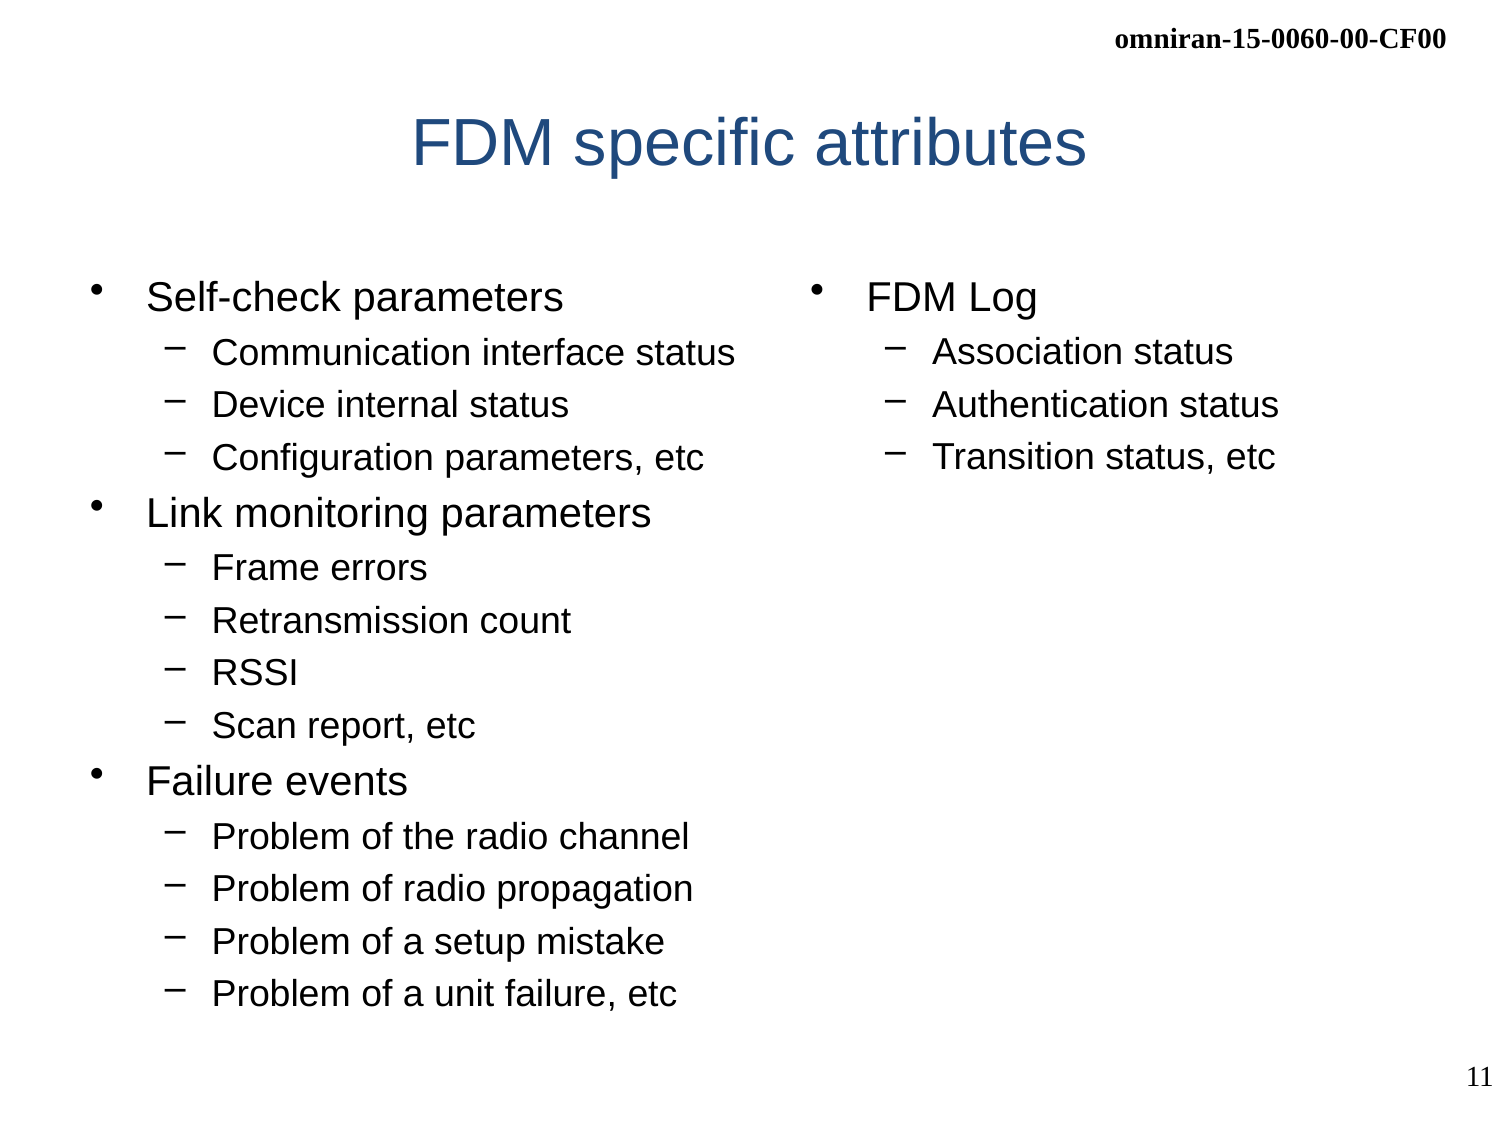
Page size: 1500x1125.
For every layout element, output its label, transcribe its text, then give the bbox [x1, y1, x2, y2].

list Self-check parameters Communication interface status Device internal status Configuration parameters, etc Link monitoring parameters Frame errors Retransmission count RSSI Scan report, etc Failure events Problem of the radio channel Problem of radio propagation Problem of a setup mistake Problem of a unit failure, etc [75, 262, 774, 1005]
title FDM specific attributes [75, 45, 1425, 233]
text_box FDM Log Association status Authentication status Transition status, etc [795, 262, 1447, 1005]
